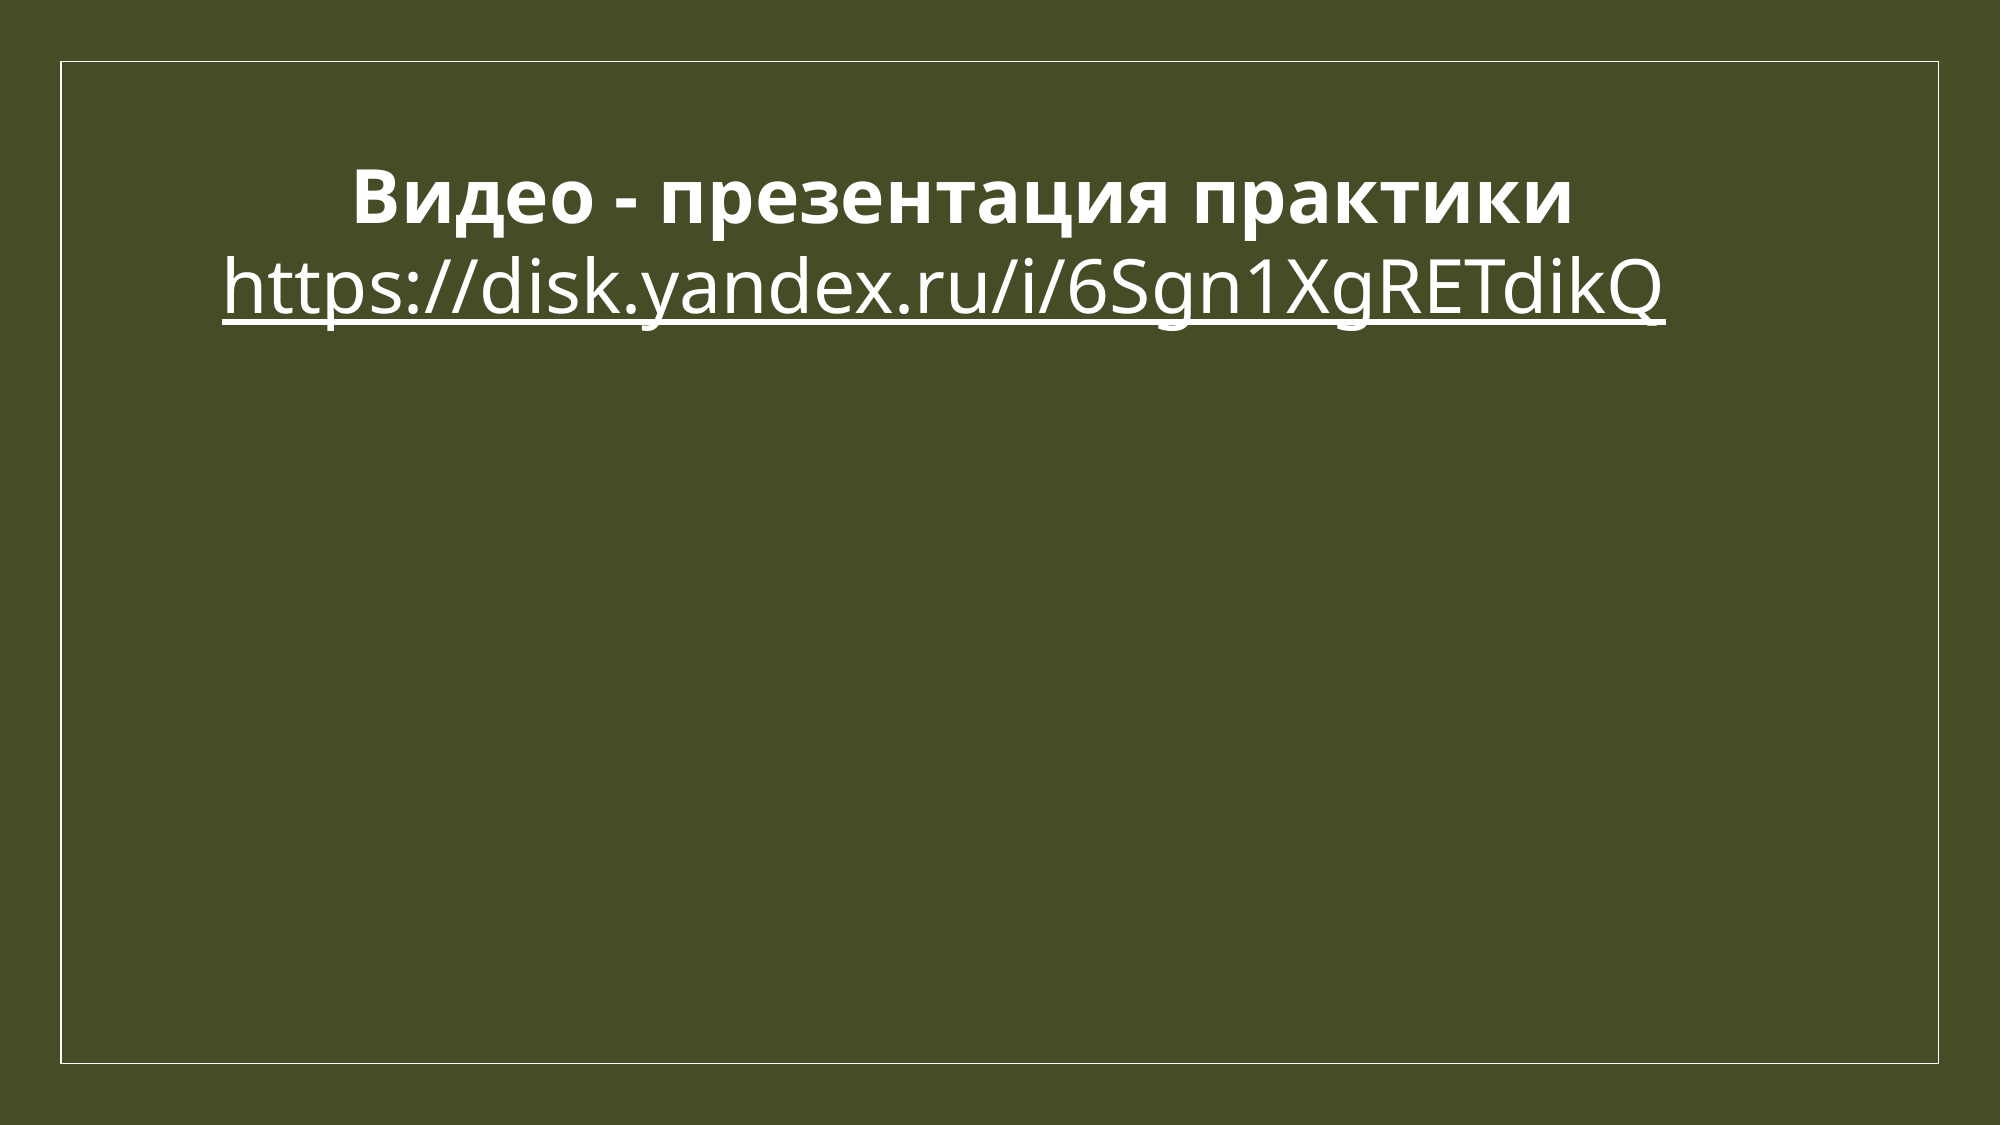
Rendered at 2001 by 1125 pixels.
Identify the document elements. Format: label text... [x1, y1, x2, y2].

text_box Видео - презентация практики https://disk.yandex.ru/i/6Sgn1XgRETdikQ [119, 141, 1808, 394]
